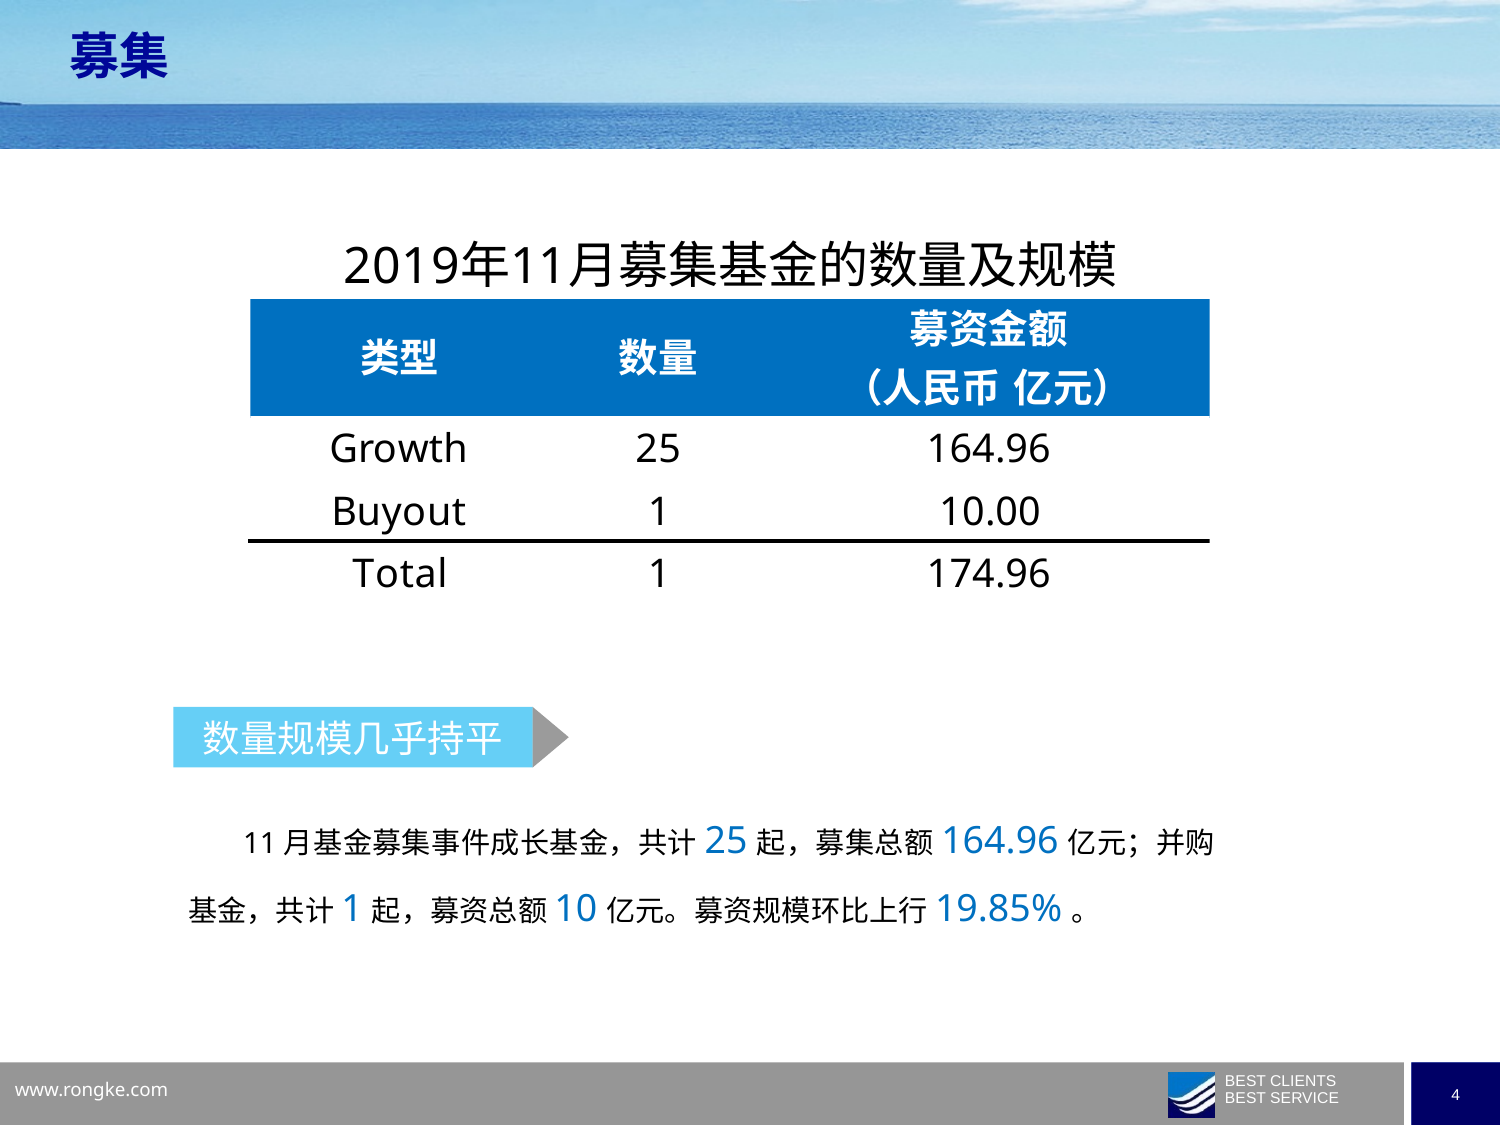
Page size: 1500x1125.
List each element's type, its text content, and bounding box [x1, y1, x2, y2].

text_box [173, 706, 569, 768]
picture [0, 0, 1500, 149]
picture [1168, 1072, 1215, 1118]
text_box 11月基金募集事件成长基金，共计25起，募集总额164.96亿元；并购基金，共计1起，募资总额10亿元。募资规模环比上行19.85%。 [173, 786, 1231, 937]
picture [248, 229, 1212, 606]
text_box 募集 [54, 23, 1405, 128]
